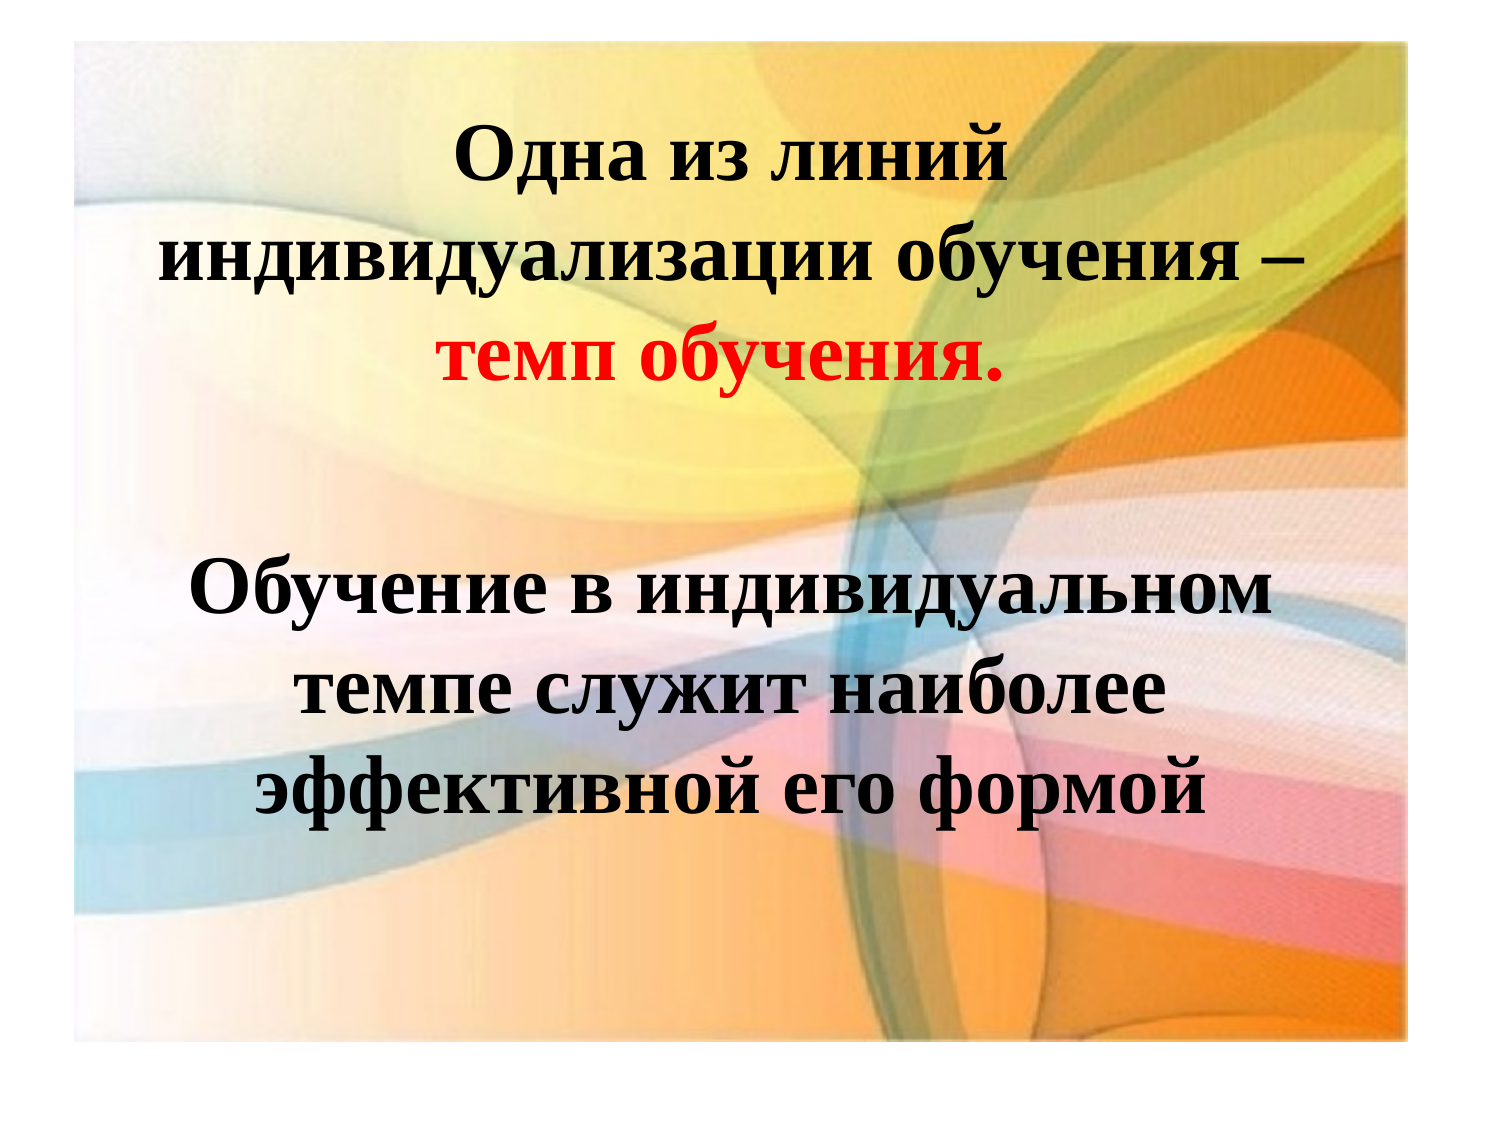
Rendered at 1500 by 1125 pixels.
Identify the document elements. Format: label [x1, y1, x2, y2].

picture [73, 41, 1408, 1043]
